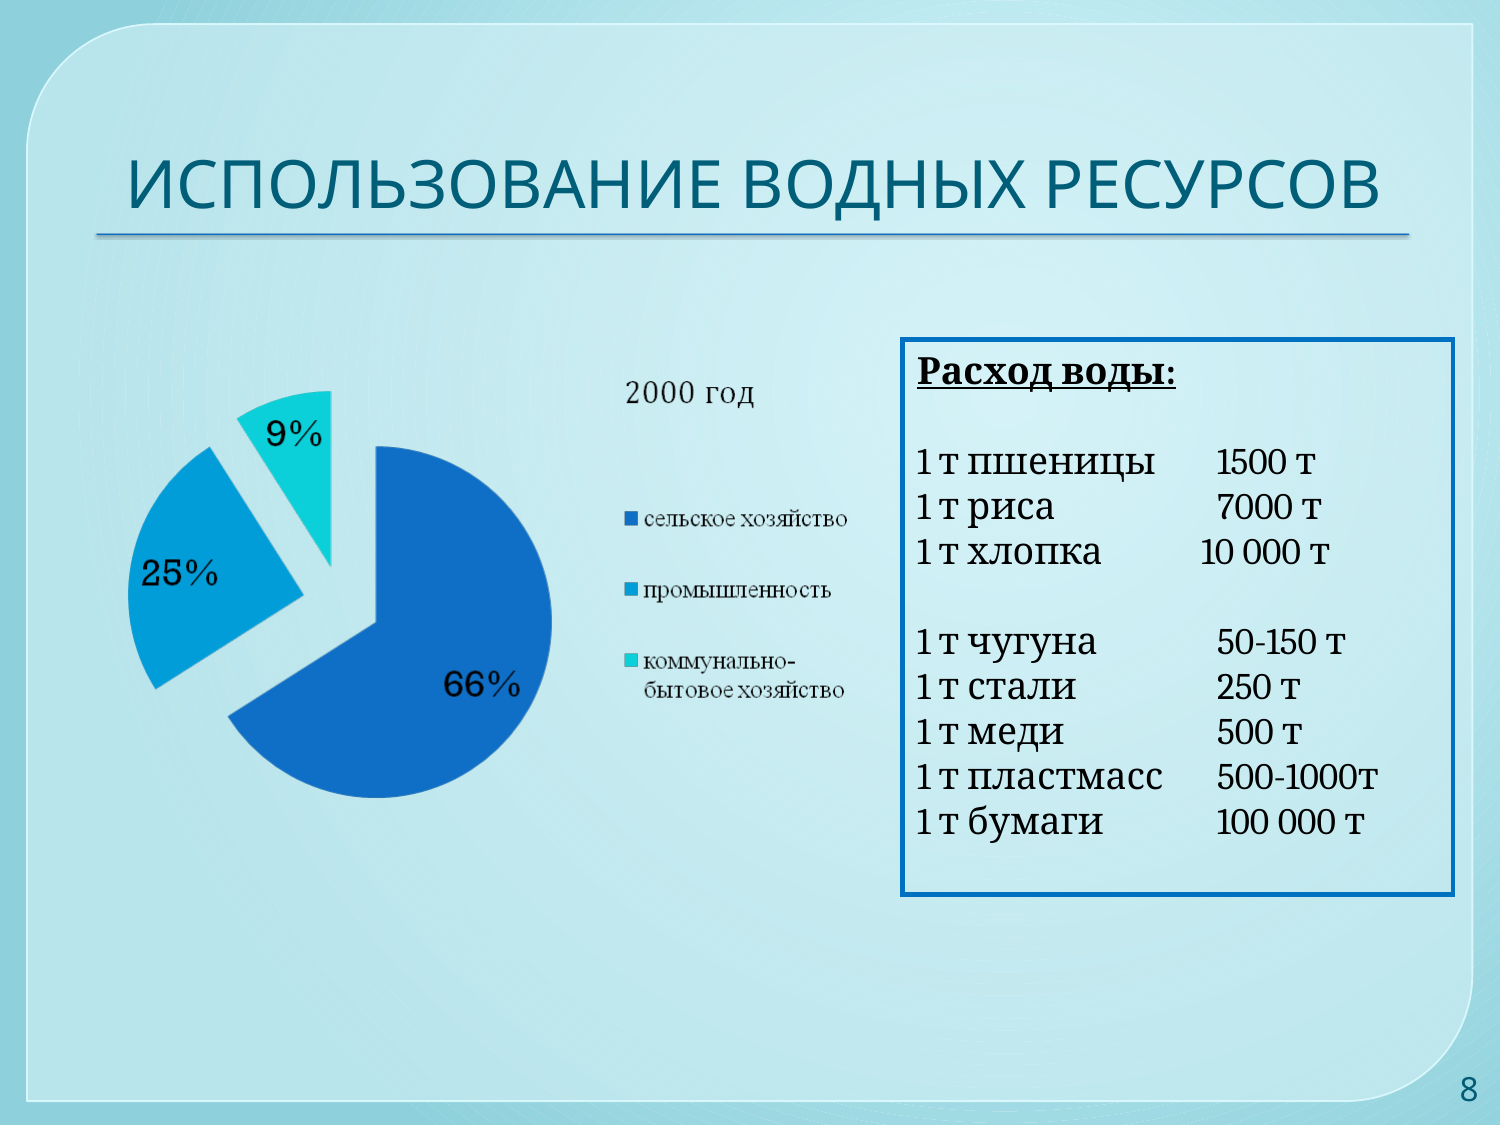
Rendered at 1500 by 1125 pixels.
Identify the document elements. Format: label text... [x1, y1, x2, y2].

slide_number 8 [1417, 1068, 1494, 1114]
title ИСПОЛЬЗОВАНИЕ ВОДНЫХ РЕСУРСОВ [75, 41, 1425, 230]
text_box Расход воды: 1 т пшеницы 1500 т 1 т риса 7000 т 1 т хлопка 10 000 т 1 т чугуна 50-150 т 1 т стали 250 т 1 т меди 500 т 1 т пластмасс 500-1000т 1 т бумаги 100 000 т [902, 339, 1454, 895]
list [70, 327, 868, 879]
